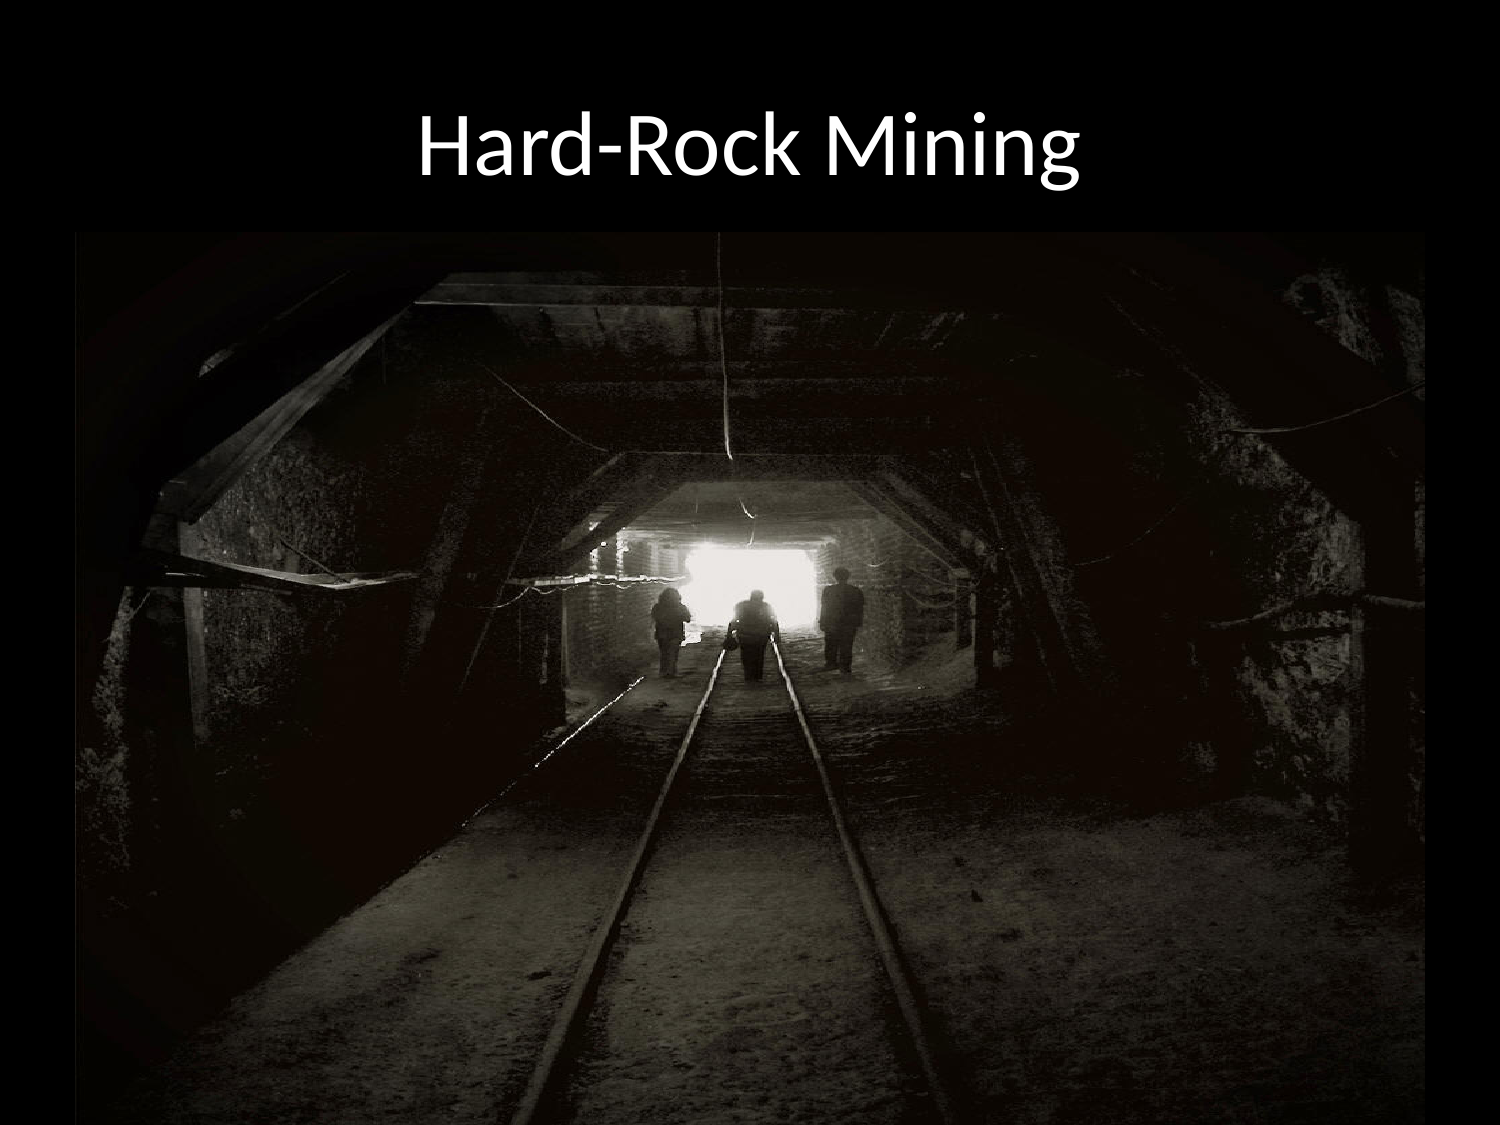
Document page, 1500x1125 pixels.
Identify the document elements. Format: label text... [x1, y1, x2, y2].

title Hard-Rock Mining [75, 45, 1425, 232]
picture [74, 232, 1426, 1125]
